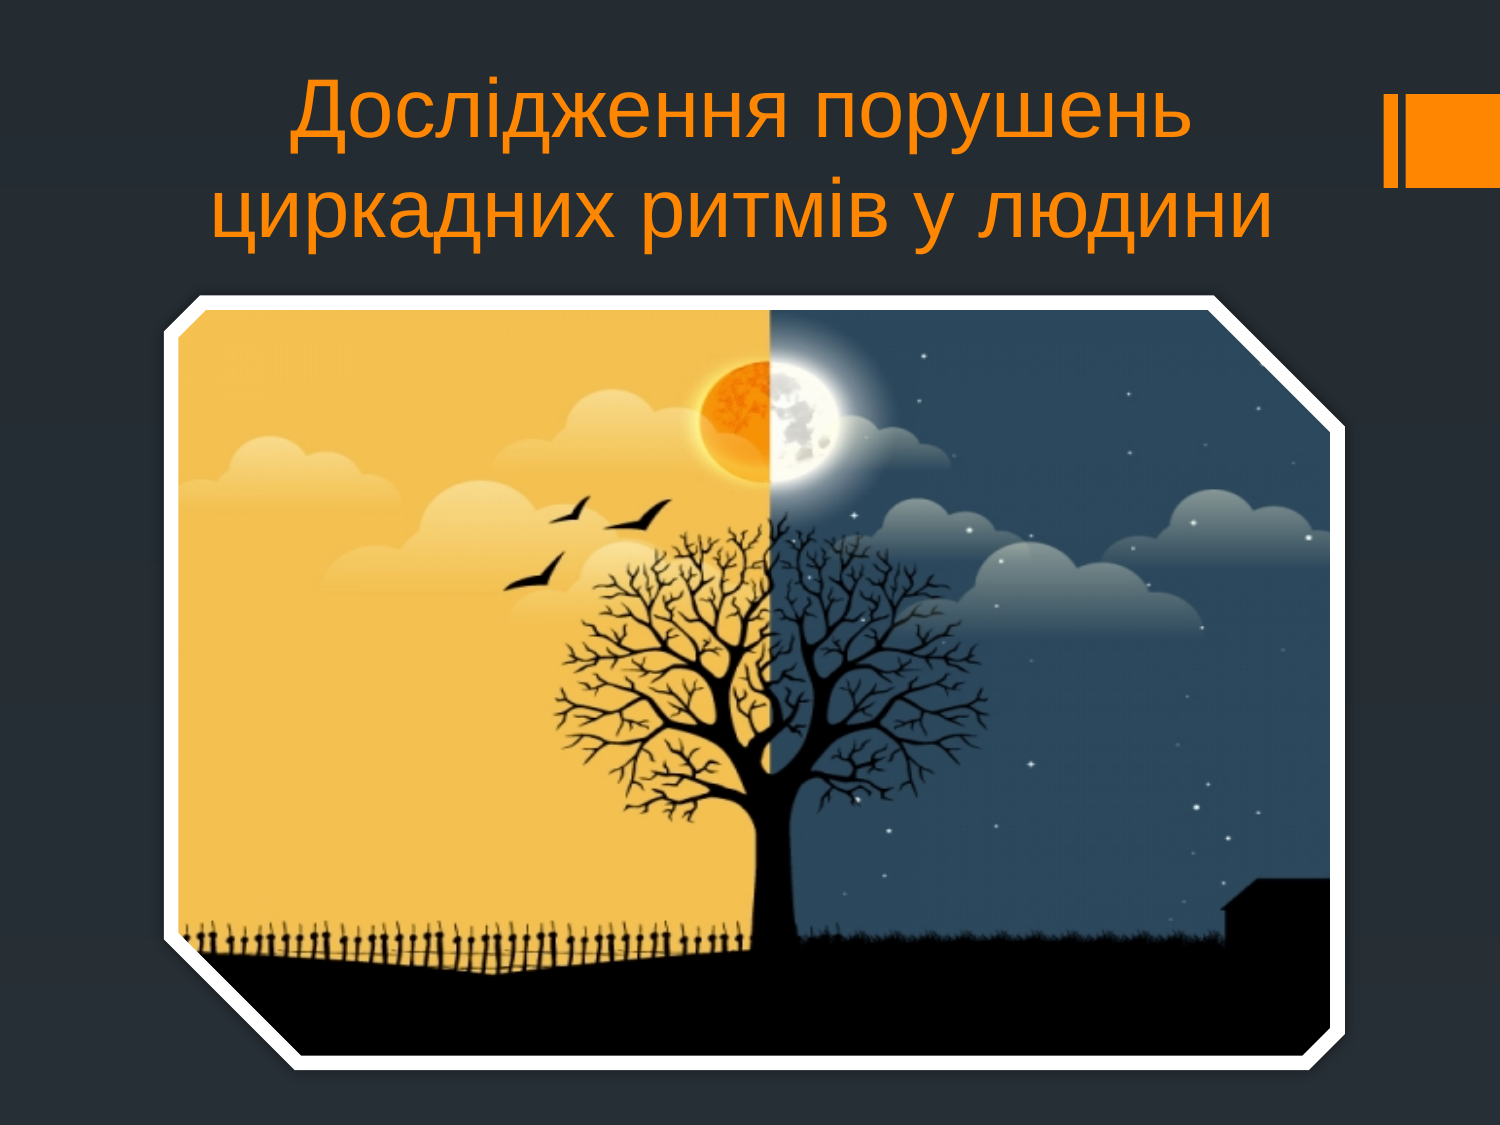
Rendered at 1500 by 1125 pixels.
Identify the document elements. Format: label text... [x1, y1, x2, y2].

title Дослідження порушень циркадних ритмів у людини [63, 0, 1422, 262]
picture [170, 302, 1338, 1064]
